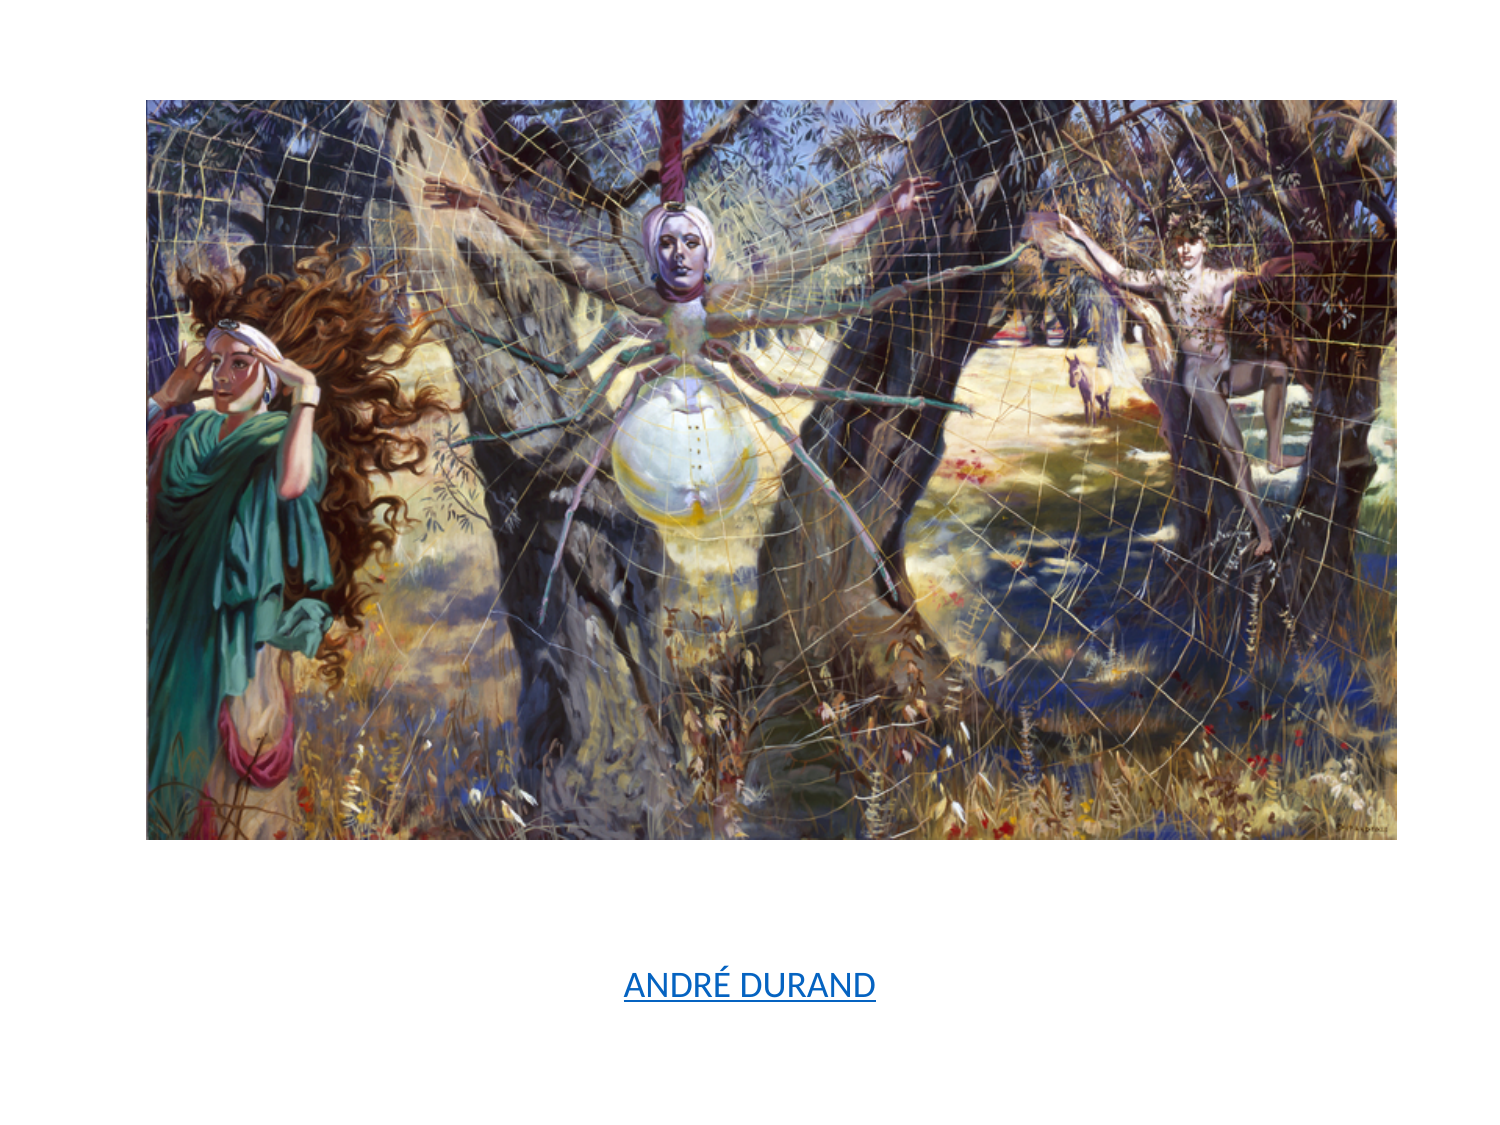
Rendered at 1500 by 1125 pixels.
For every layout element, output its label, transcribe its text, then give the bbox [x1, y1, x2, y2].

picture [146, 100, 1397, 840]
text_box ANDRÉ DURAND [608, 952, 891, 1013]
